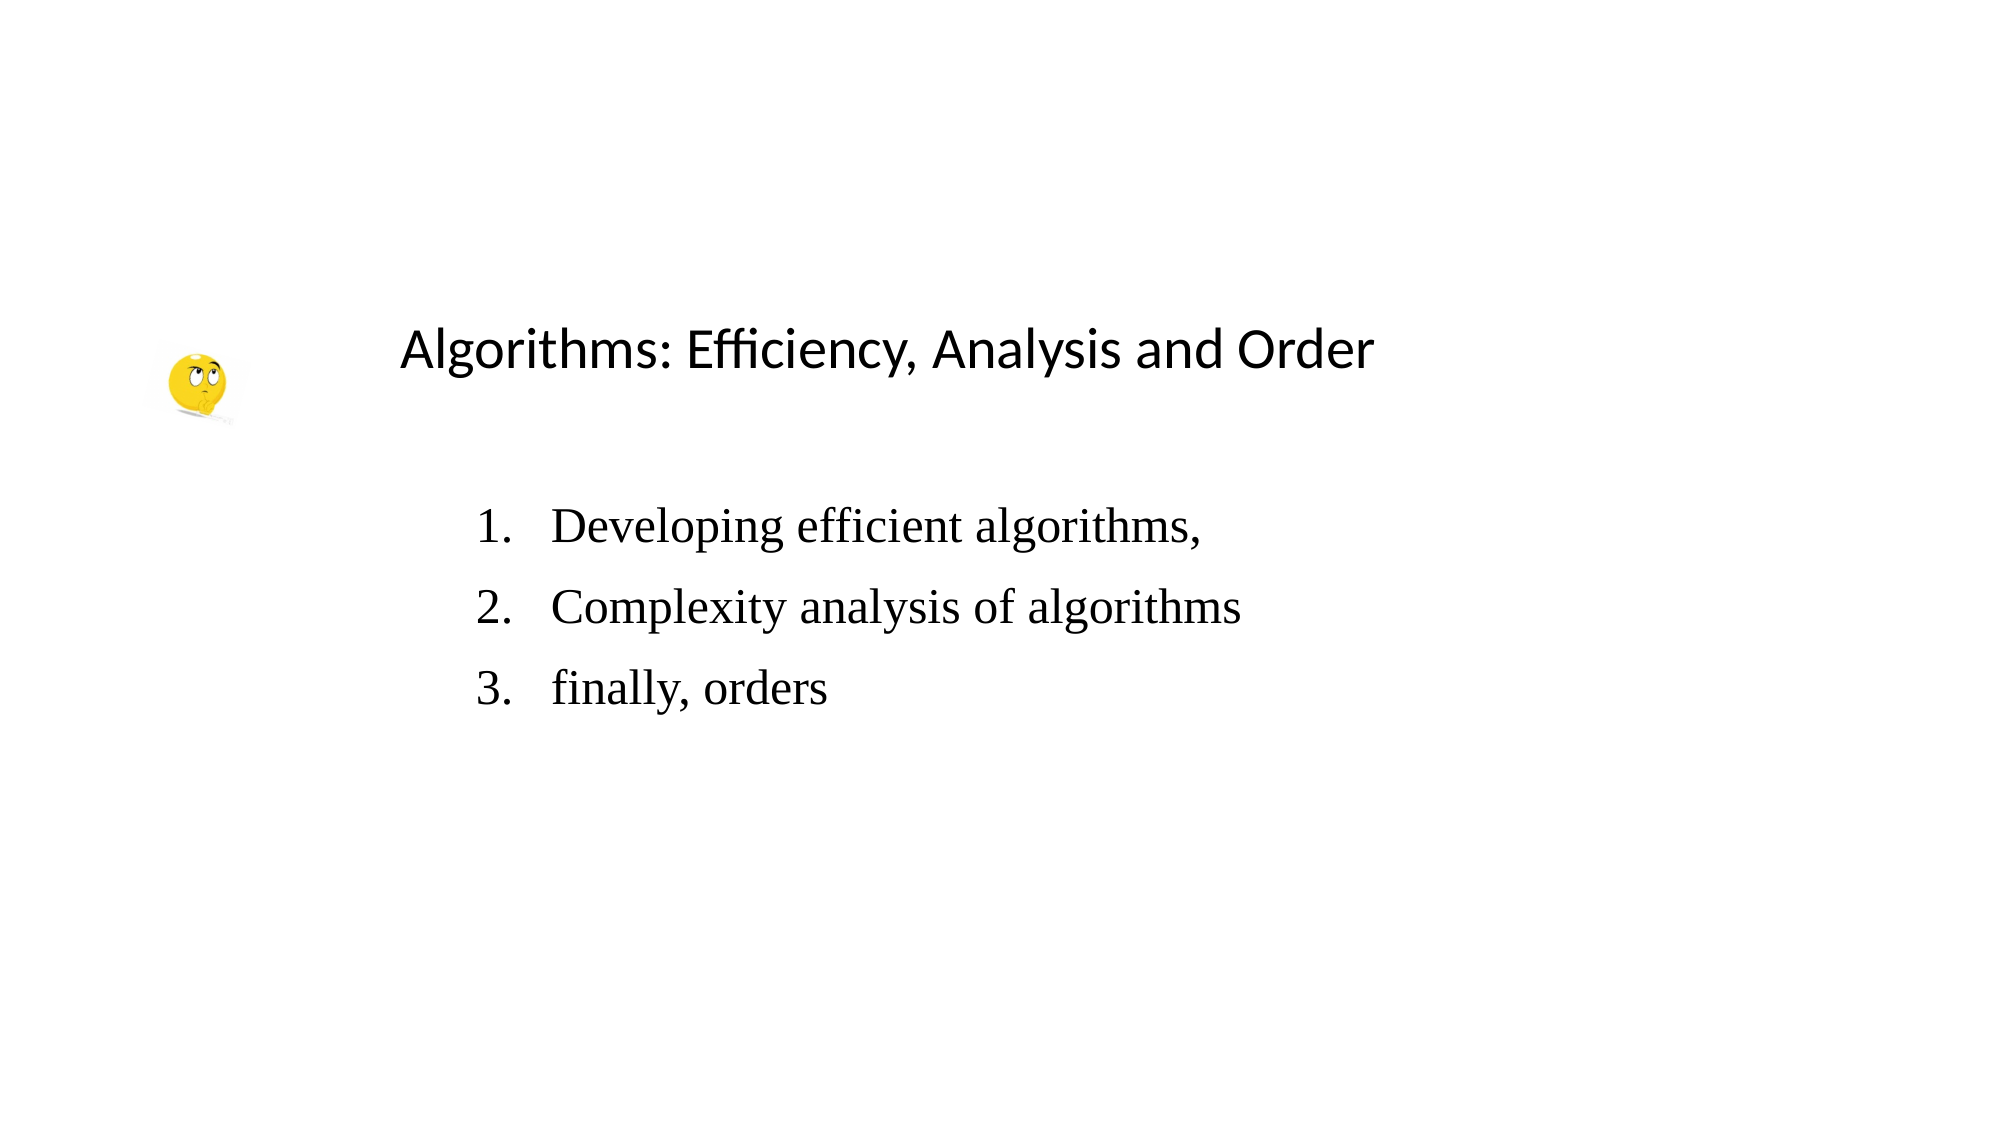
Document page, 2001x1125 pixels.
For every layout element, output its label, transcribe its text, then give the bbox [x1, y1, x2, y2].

text_box Algorithms: Efficiency, Analysis and Order Developing efficient algorithms, Complexity analysis of algorithms finally, orders [386, 298, 1643, 873]
picture [143, 340, 250, 428]
